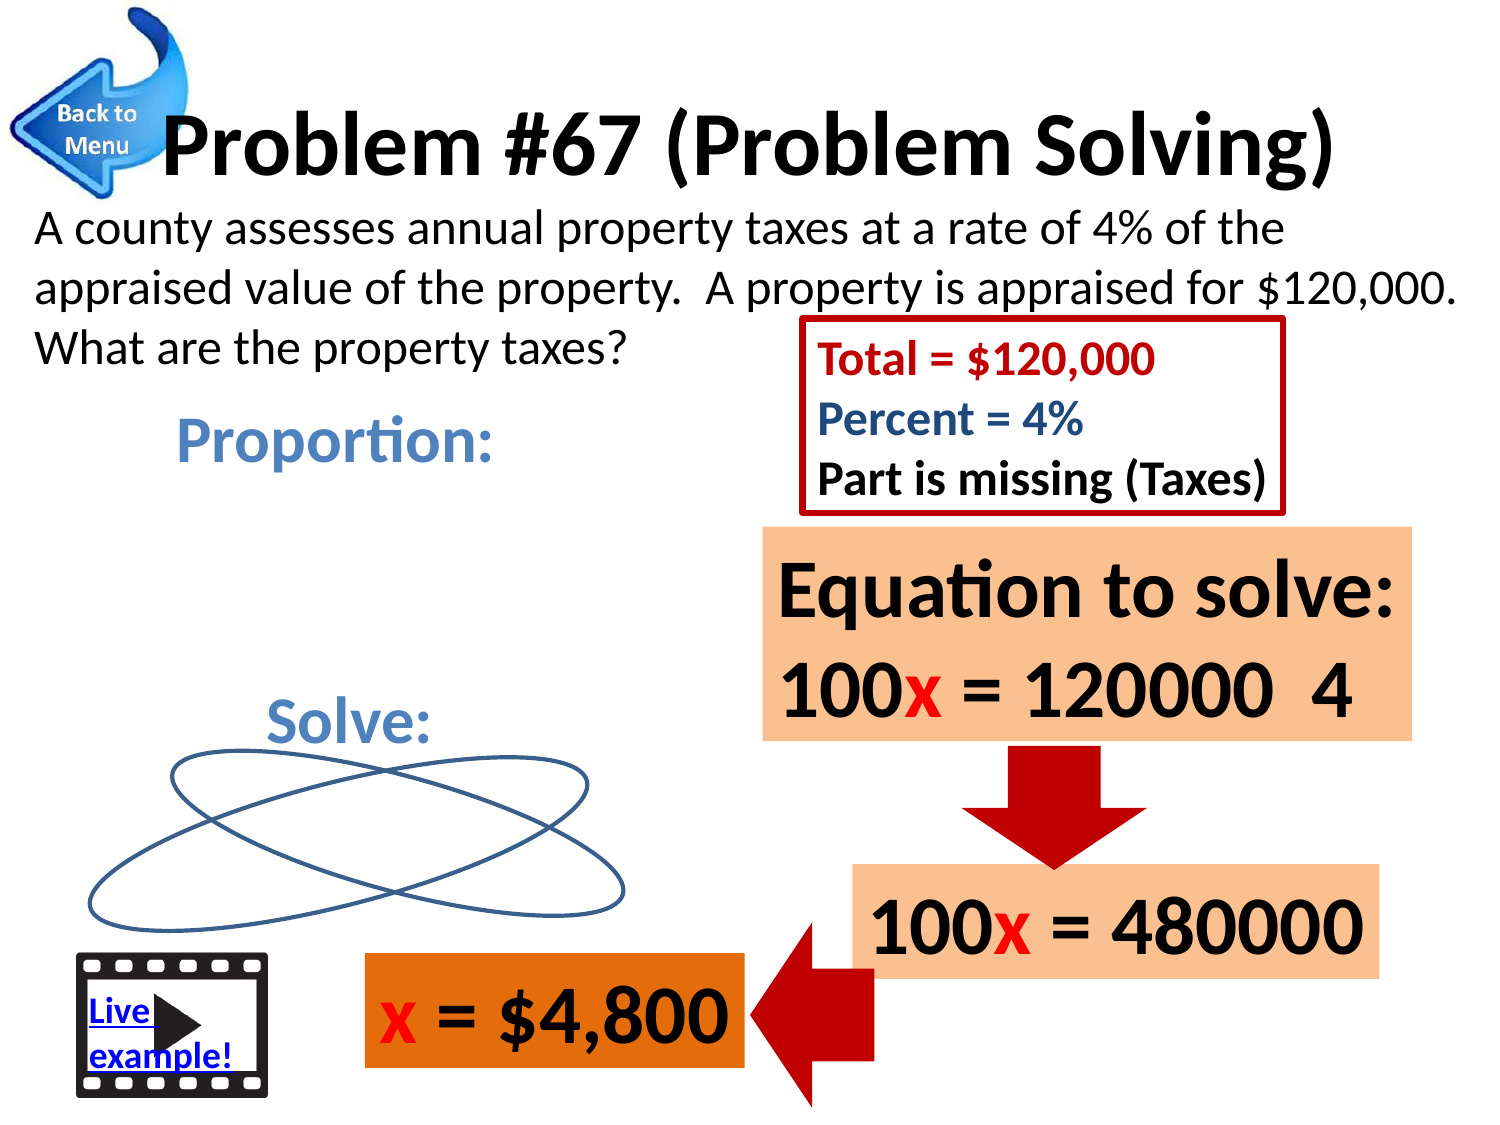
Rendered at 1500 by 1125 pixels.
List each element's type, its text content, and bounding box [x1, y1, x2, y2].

text_box x = $4,800 [364, 953, 745, 1068]
title Problem #67 (Problem Solving) [196, 45, 1425, 187]
text_box 100x = 480000 [852, 864, 1380, 979]
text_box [71, 949, 273, 1102]
text_box [959, 743, 1150, 872]
text_box A county assesses annual property taxes at a rate of 4% of the appraised value of the property. A property is appraised for $120,000. What are the property taxes? [19, 187, 1474, 383]
text_box [87, 755, 590, 934]
text_box [748, 920, 877, 1110]
picture [0, 0, 192, 208]
text_box [397, 827, 626, 918]
text_box [170, 748, 384, 819]
text_box Total = $120,000 Percent = 4% Part is missing (Taxes) [802, 318, 1283, 514]
